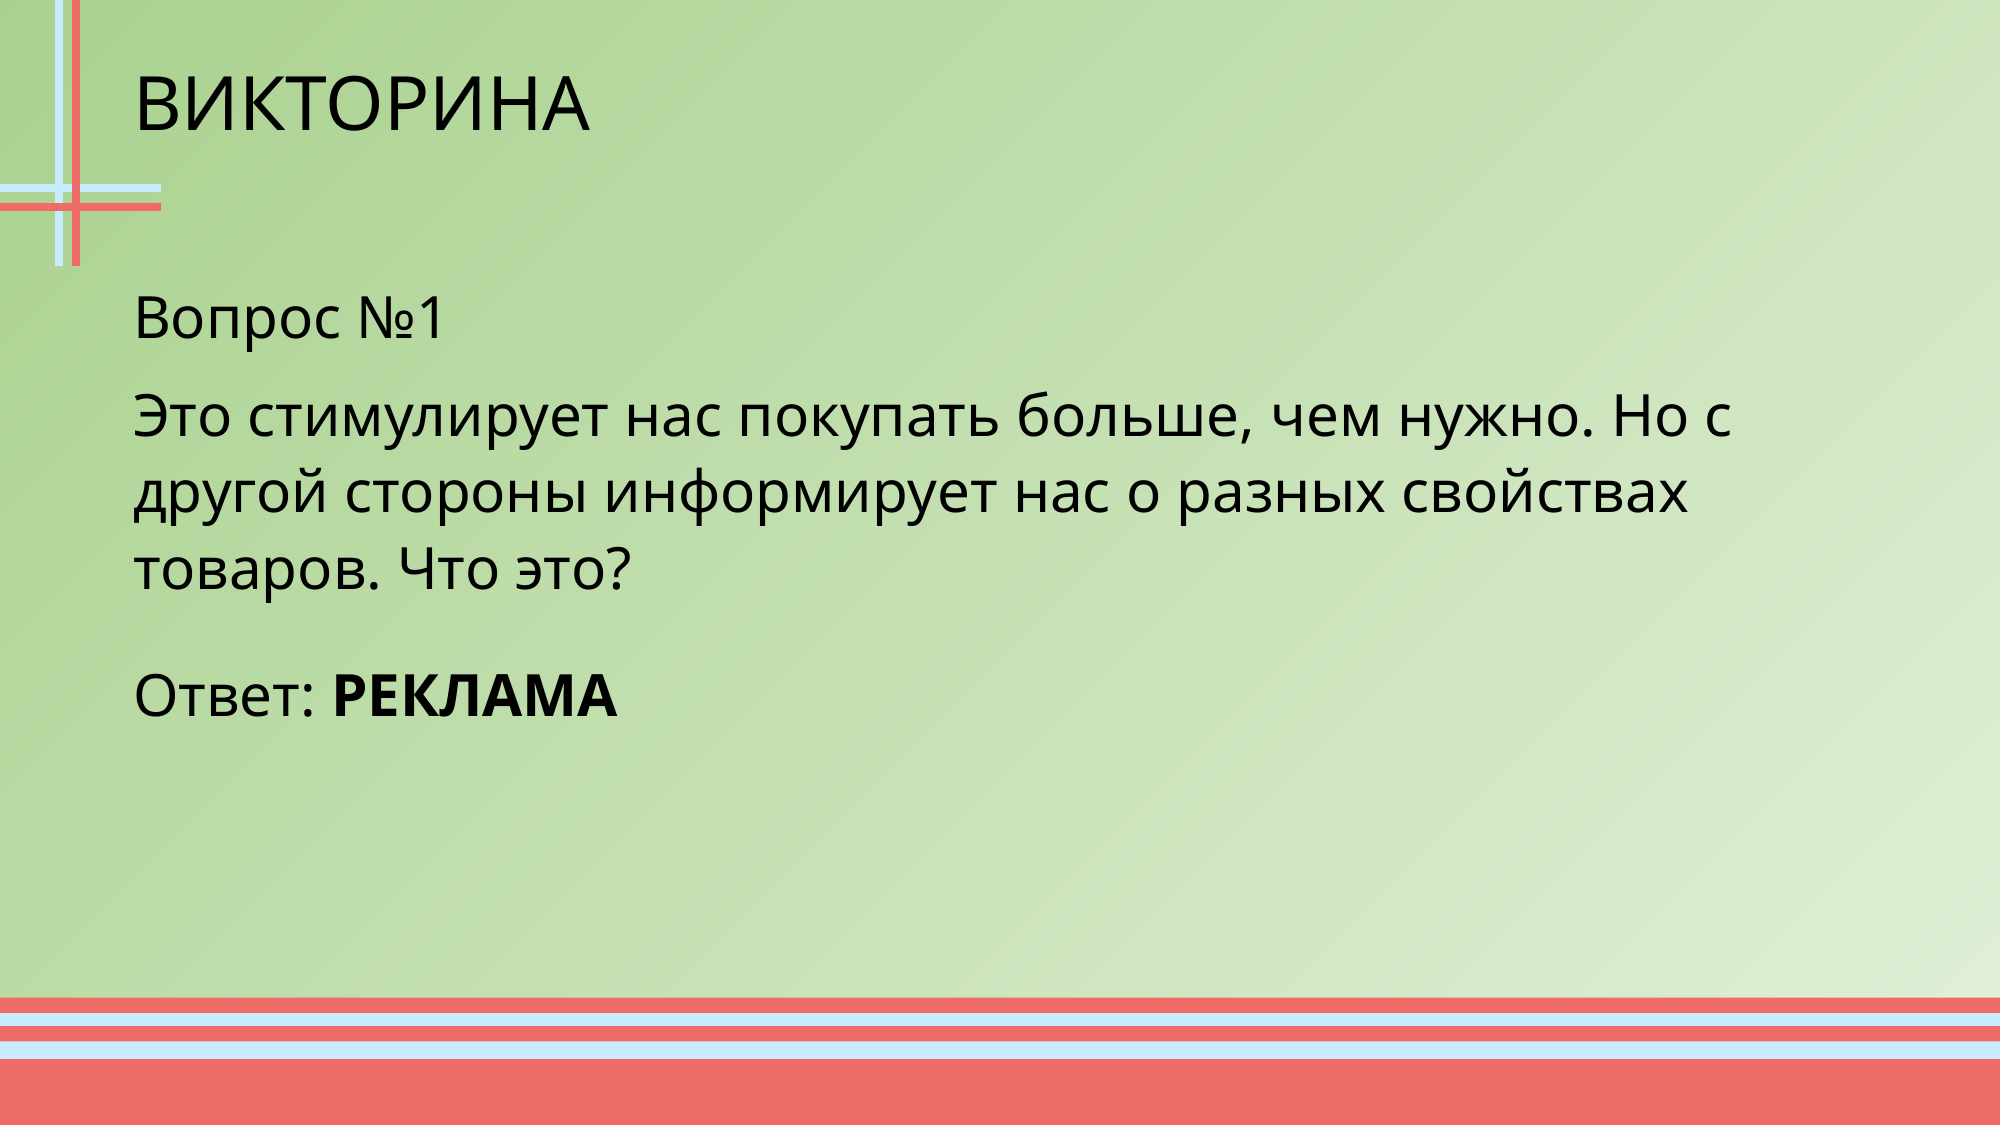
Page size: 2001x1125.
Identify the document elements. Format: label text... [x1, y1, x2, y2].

slide_number 5 [1412, 1042, 1863, 1103]
title ВИКТОРИНА [118, 58, 1863, 168]
list Вопрос №1 Это стимулирует нас покупать больше, чем нужно. Но с другой стороны информирует нас о разных свойствах товаров. Что это? Ответ: РЕКЛАМА [118, 265, 1863, 958]
